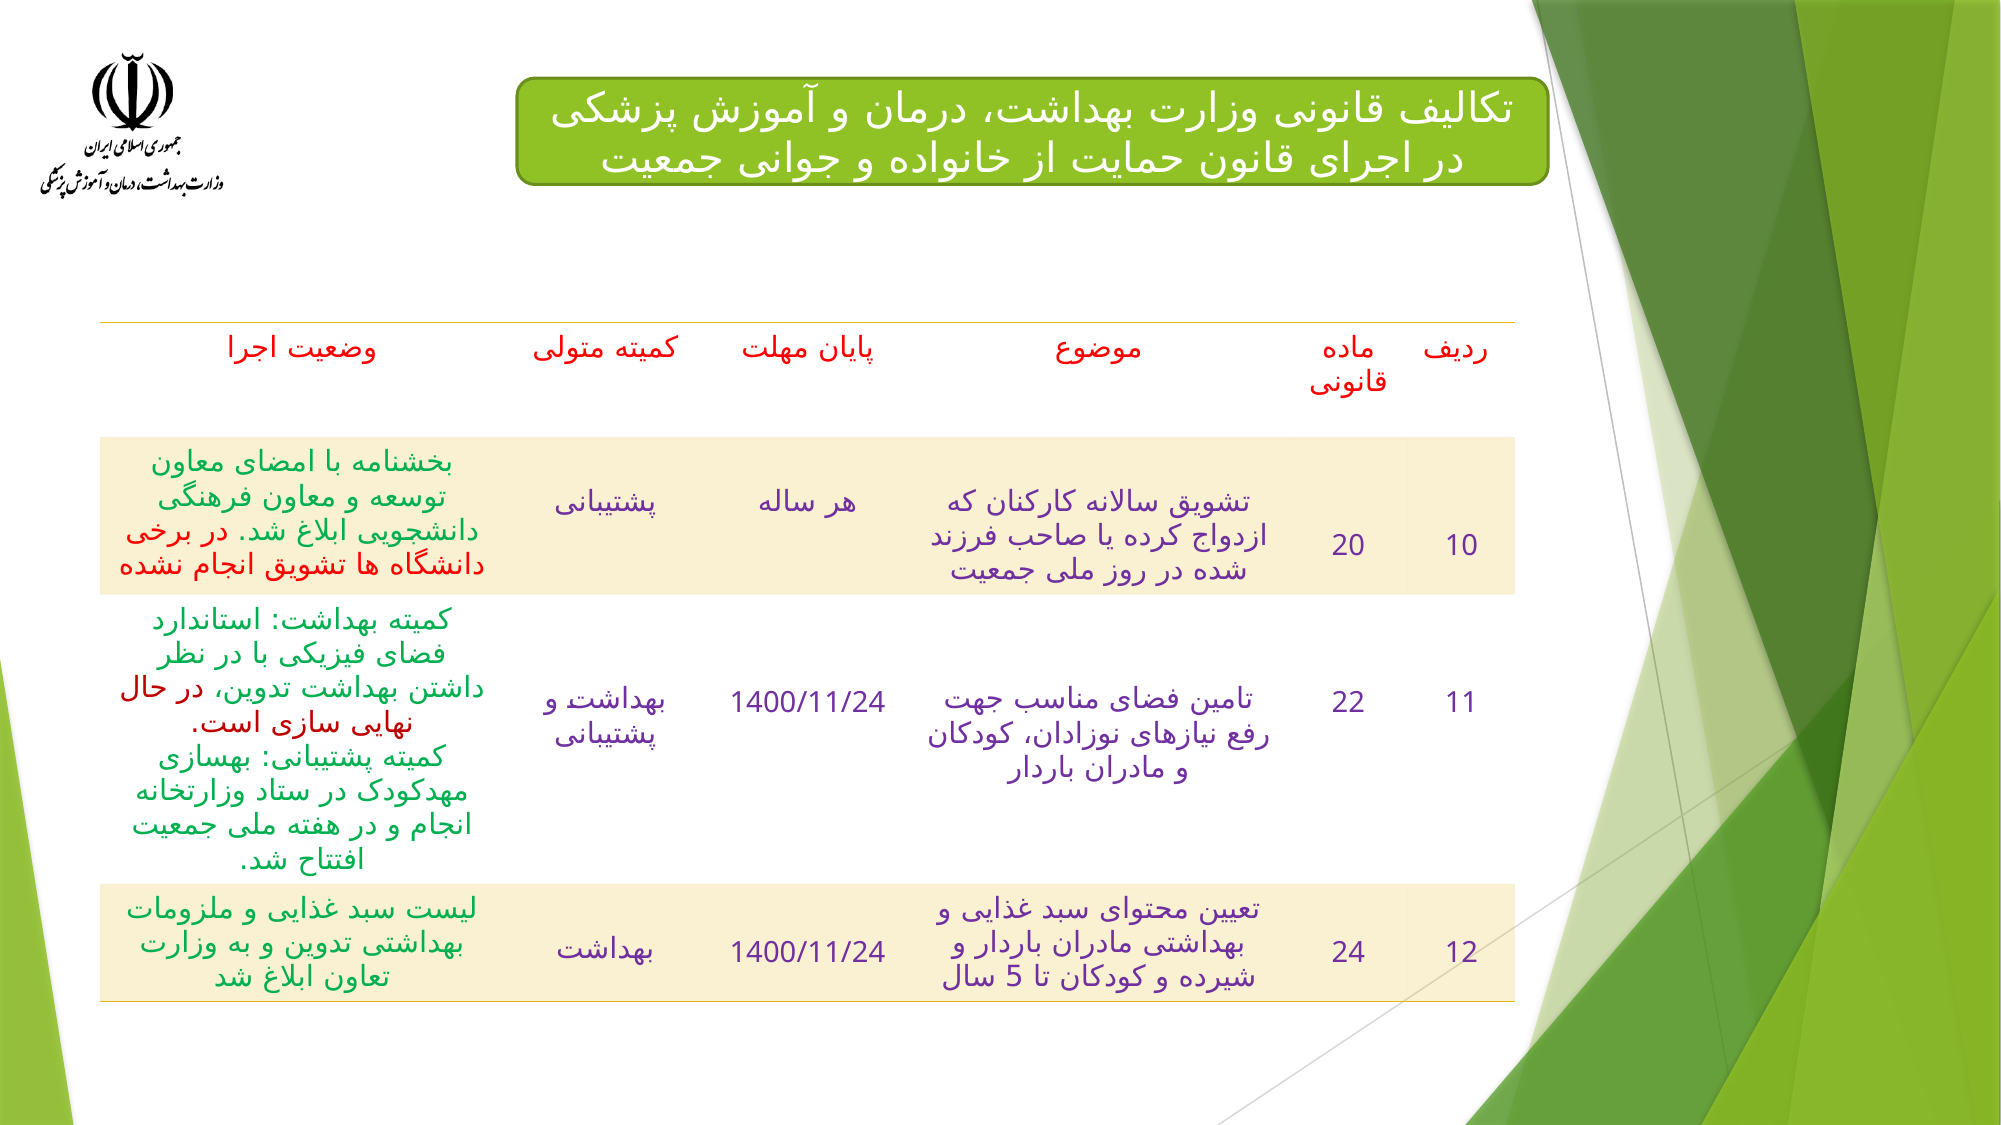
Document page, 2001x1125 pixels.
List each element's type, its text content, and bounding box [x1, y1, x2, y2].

text_box تکالیف قانونی وزارت بهداشت، درمان و آموزش پزشکی در اجرای قانون حمایت از خانواده و جوانی جمعیت [515, 76, 1550, 186]
table_cell 20 [1289, 437, 1408, 595]
table_cell 1400/11/24 [706, 595, 909, 884]
table_cell 1400/11/24 [706, 884, 909, 1001]
table_cell بهداشت [504, 884, 706, 1001]
table_header ردیف [1408, 323, 1515, 437]
table_cell 22 [1289, 595, 1408, 884]
table_cell تعیین محتوای سبد غذایی و بهداشتی مادران باردار و شیرده و کودکان تا 5 سال [909, 884, 1289, 1001]
table_cell 12 [1408, 884, 1515, 1001]
table_cell 10 [1408, 437, 1515, 595]
table_cell 24 [1289, 884, 1408, 1001]
table_cell 11 [1408, 595, 1515, 884]
table_cell پشتیبانی [504, 437, 706, 595]
table_header موضوع [909, 323, 1289, 437]
table_header کمیته متولی [504, 323, 706, 437]
table_cell کمیته بهداشت: استاندارد فضای فیزیکی با در نظر داشتن بهداشت تدوین، در حال نهایی سازی است. کمیته پشتیبانی: بهسازی مهدکودک در ستاد وزارتخانه انجام و در هفته ملی جمعیت افتتاح شد. [100, 595, 504, 884]
table_cell لیست سبد غذایی و ملزومات بهداشتی تدوین و به وزارت تعاون ابلاغ شد [100, 884, 504, 1001]
table_cell هر ساله [706, 437, 909, 595]
table_header ماده قانونی [1289, 323, 1408, 437]
table_header پایان مهلت [706, 323, 909, 437]
table_header وضعیت اجرا [100, 323, 504, 437]
table_cell بهداشت و پشتیبانی [504, 595, 706, 884]
table_cell تامین فضای مناسب جهت رفع نیازهای نوزادان، کودکان و مادران باردار [909, 595, 1289, 884]
picture [36, 48, 227, 239]
table_cell تشویق سالانه کارکنان که ازدواج کرده یا صاحب فرزند شده در روز ملی جمعیت [909, 437, 1289, 595]
table_cell بخشنامه با امضای معاون توسعه و معاون فرهنگی دانشجویی ابلاغ شد. در برخی دانشگاه ها تشویق انجام نشده [100, 437, 504, 595]
text_box [373, 7, 1641, 178]
